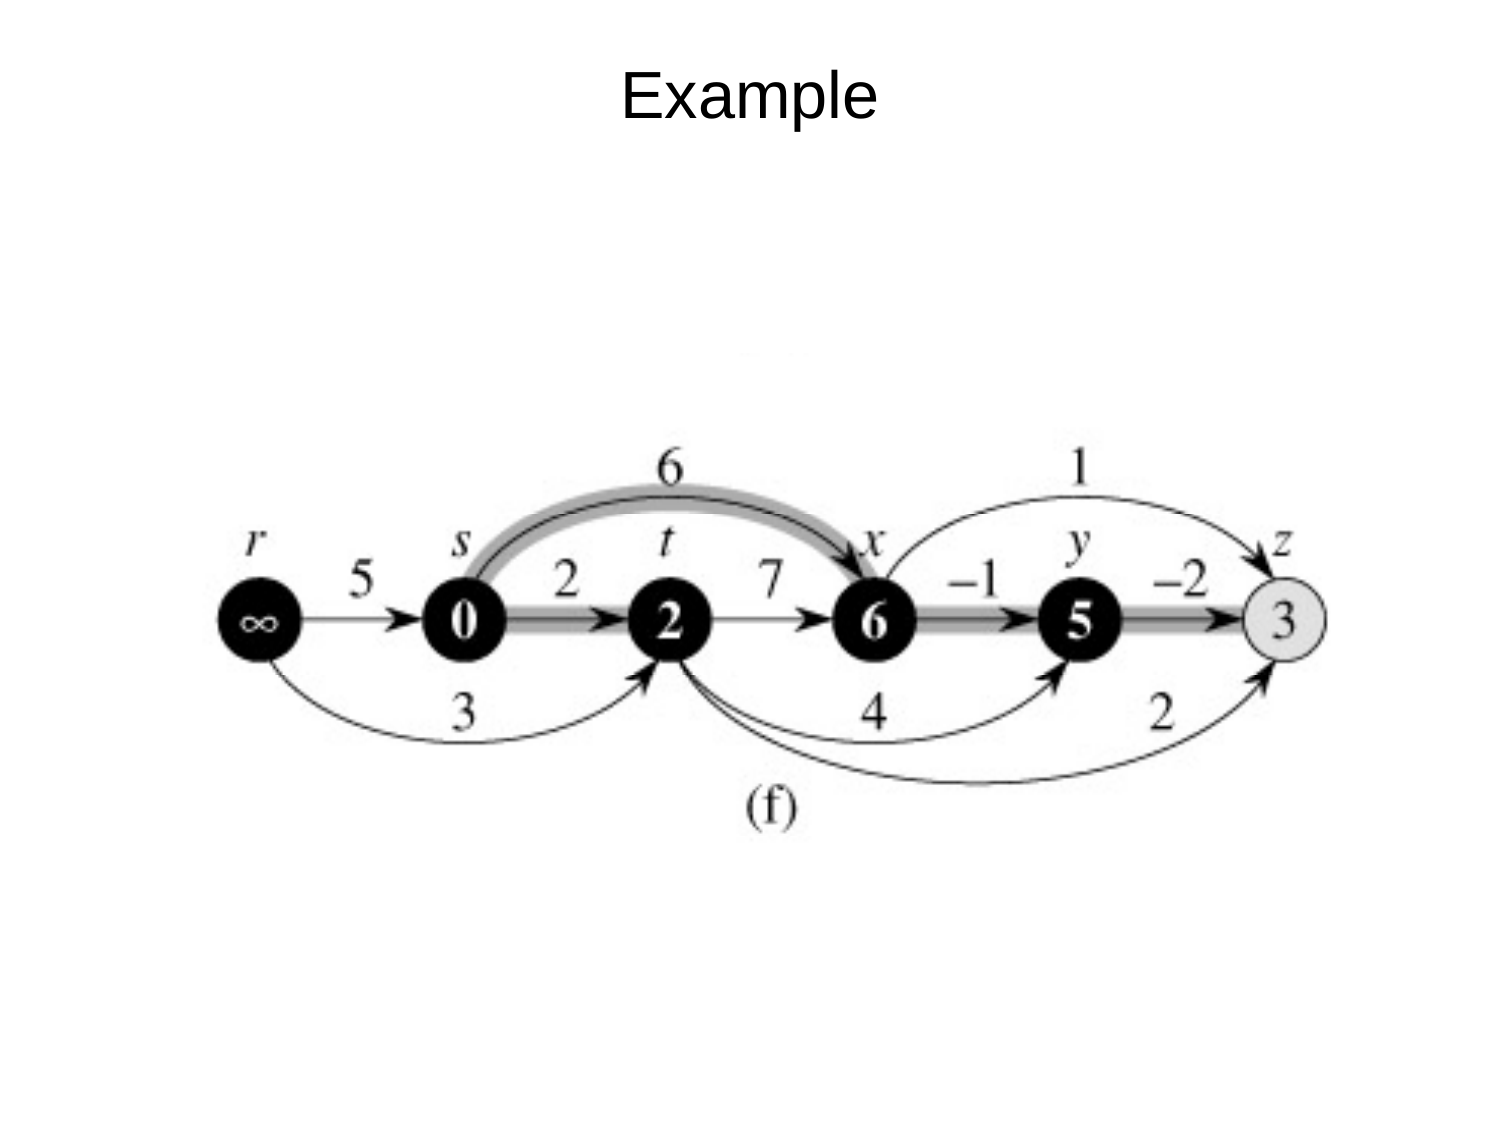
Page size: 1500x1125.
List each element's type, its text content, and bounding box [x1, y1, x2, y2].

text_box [115, 353, 1331, 886]
title Example [74, 44, 1426, 139]
